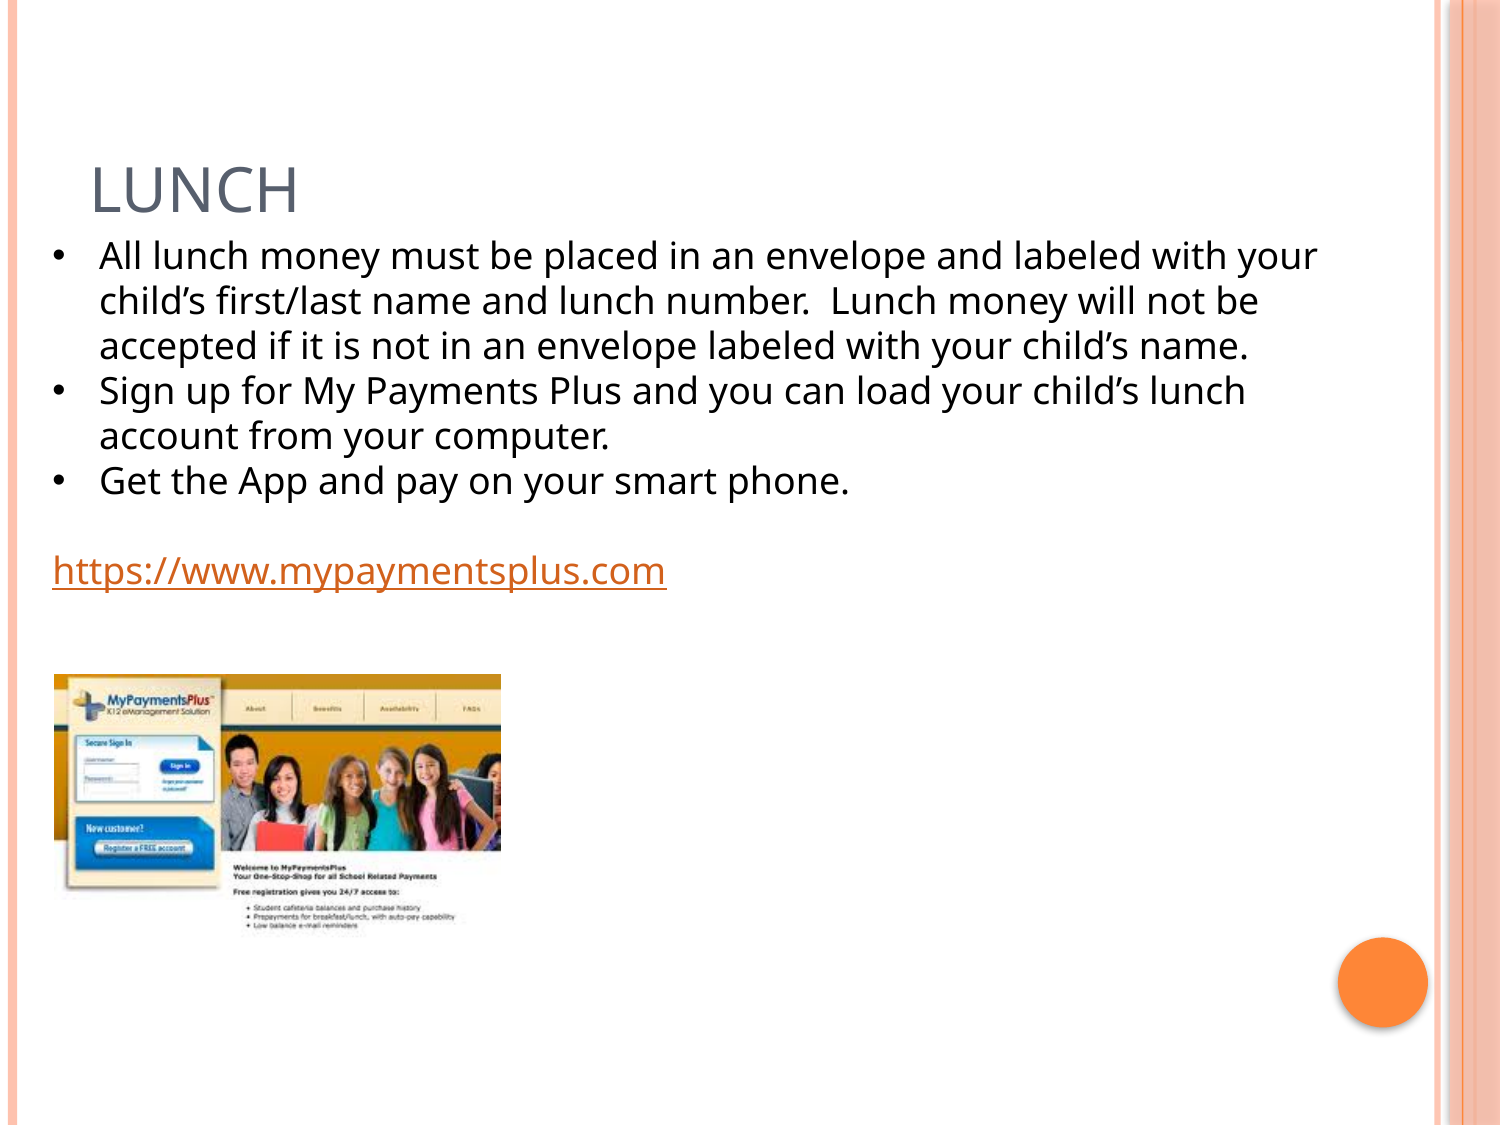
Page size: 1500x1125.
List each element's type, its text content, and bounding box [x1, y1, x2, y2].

picture [53, 674, 502, 951]
text_box All lunch money must be placed in an envelope and labeled with your child’s first/last name and lunch number. Lunch money will not be accepted if it is not in an envelope labeled with your child’s name. Sign up for My Payments Plus and you can load your child’s lunch account from your computer. Get the App and pay on your smart phone. https://www.mypaymentsplus.com [37, 224, 1400, 606]
title Lunch [75, 45, 1300, 224]
